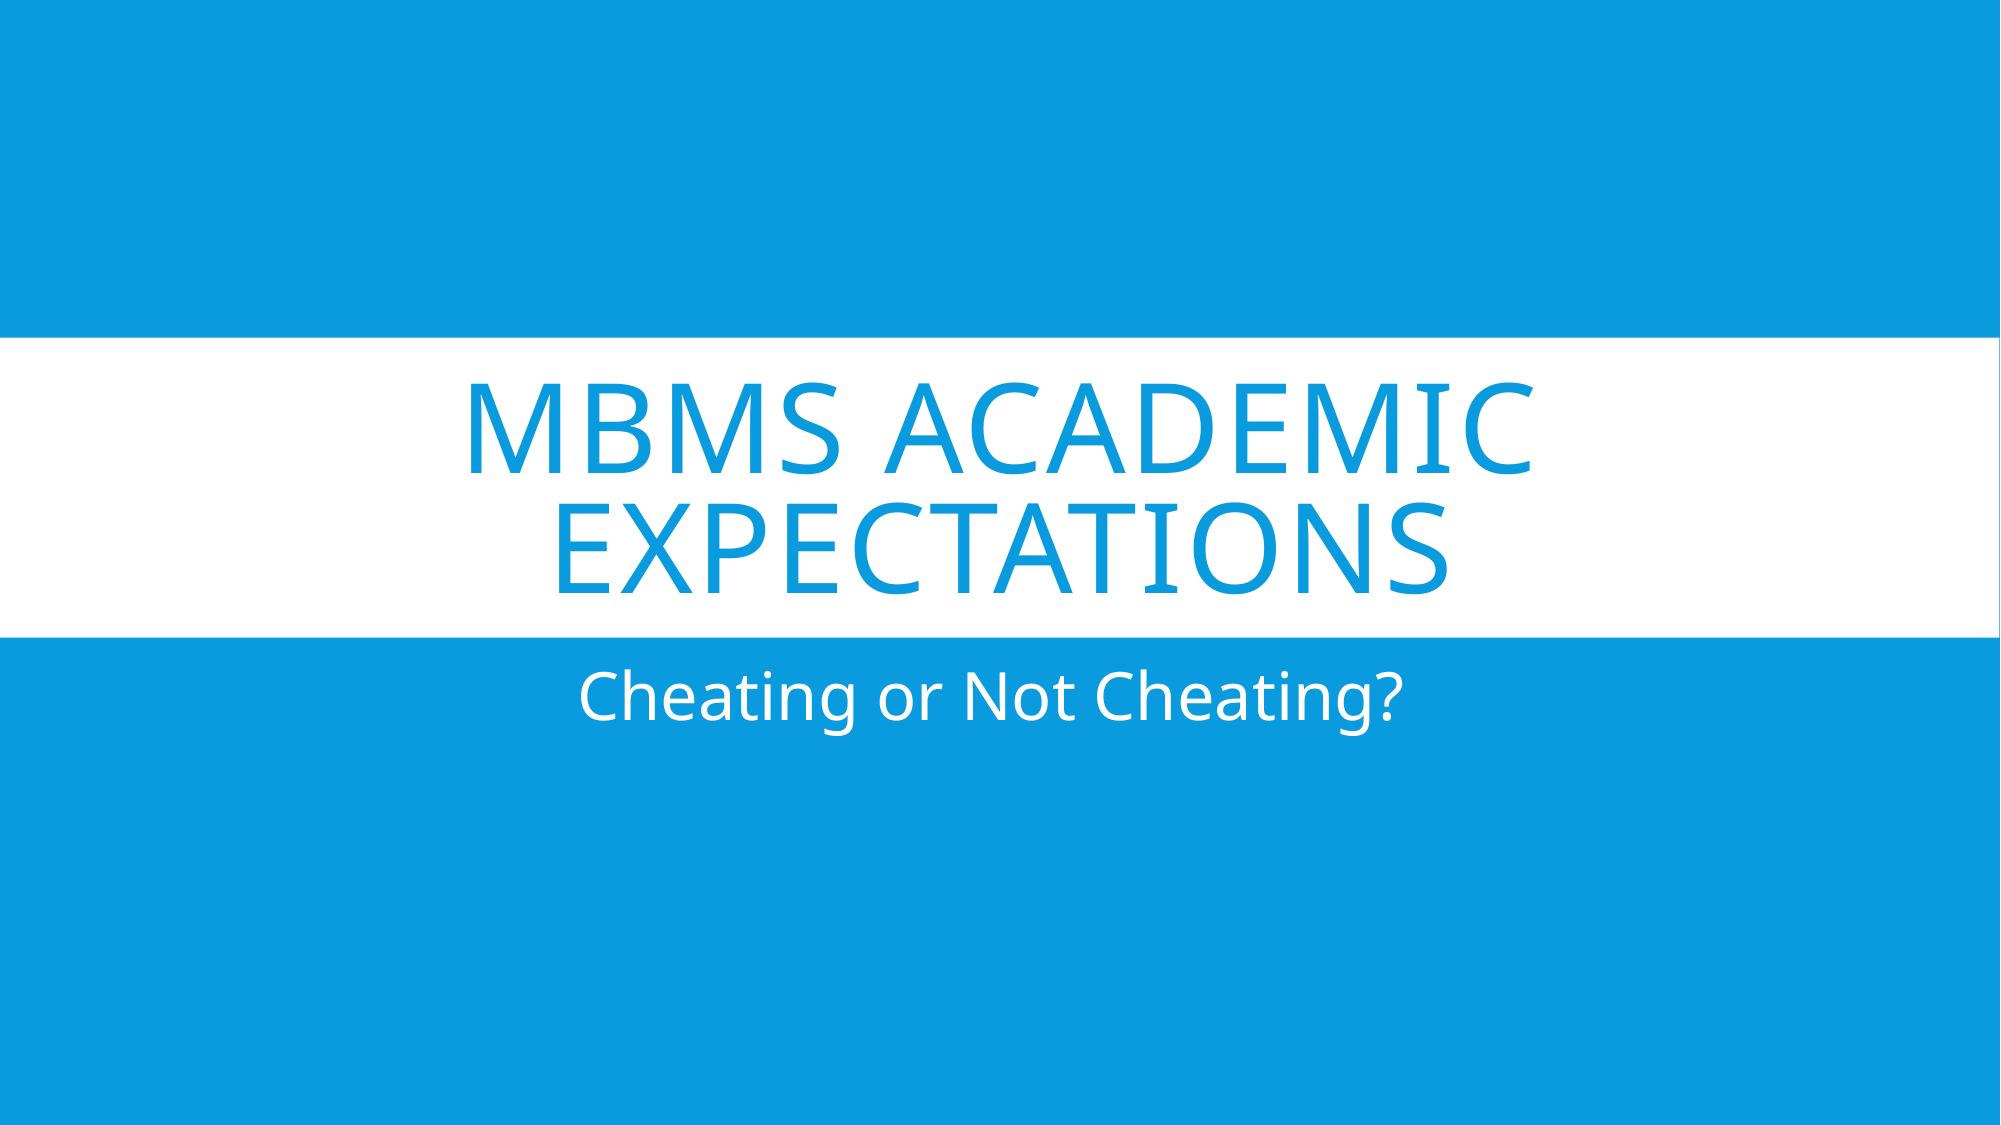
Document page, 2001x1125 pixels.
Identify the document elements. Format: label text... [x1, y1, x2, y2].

title MBMS Academic Expectations [60, 355, 1942, 641]
subtitle Cheating or Not Cheating? [249, 655, 1750, 871]
